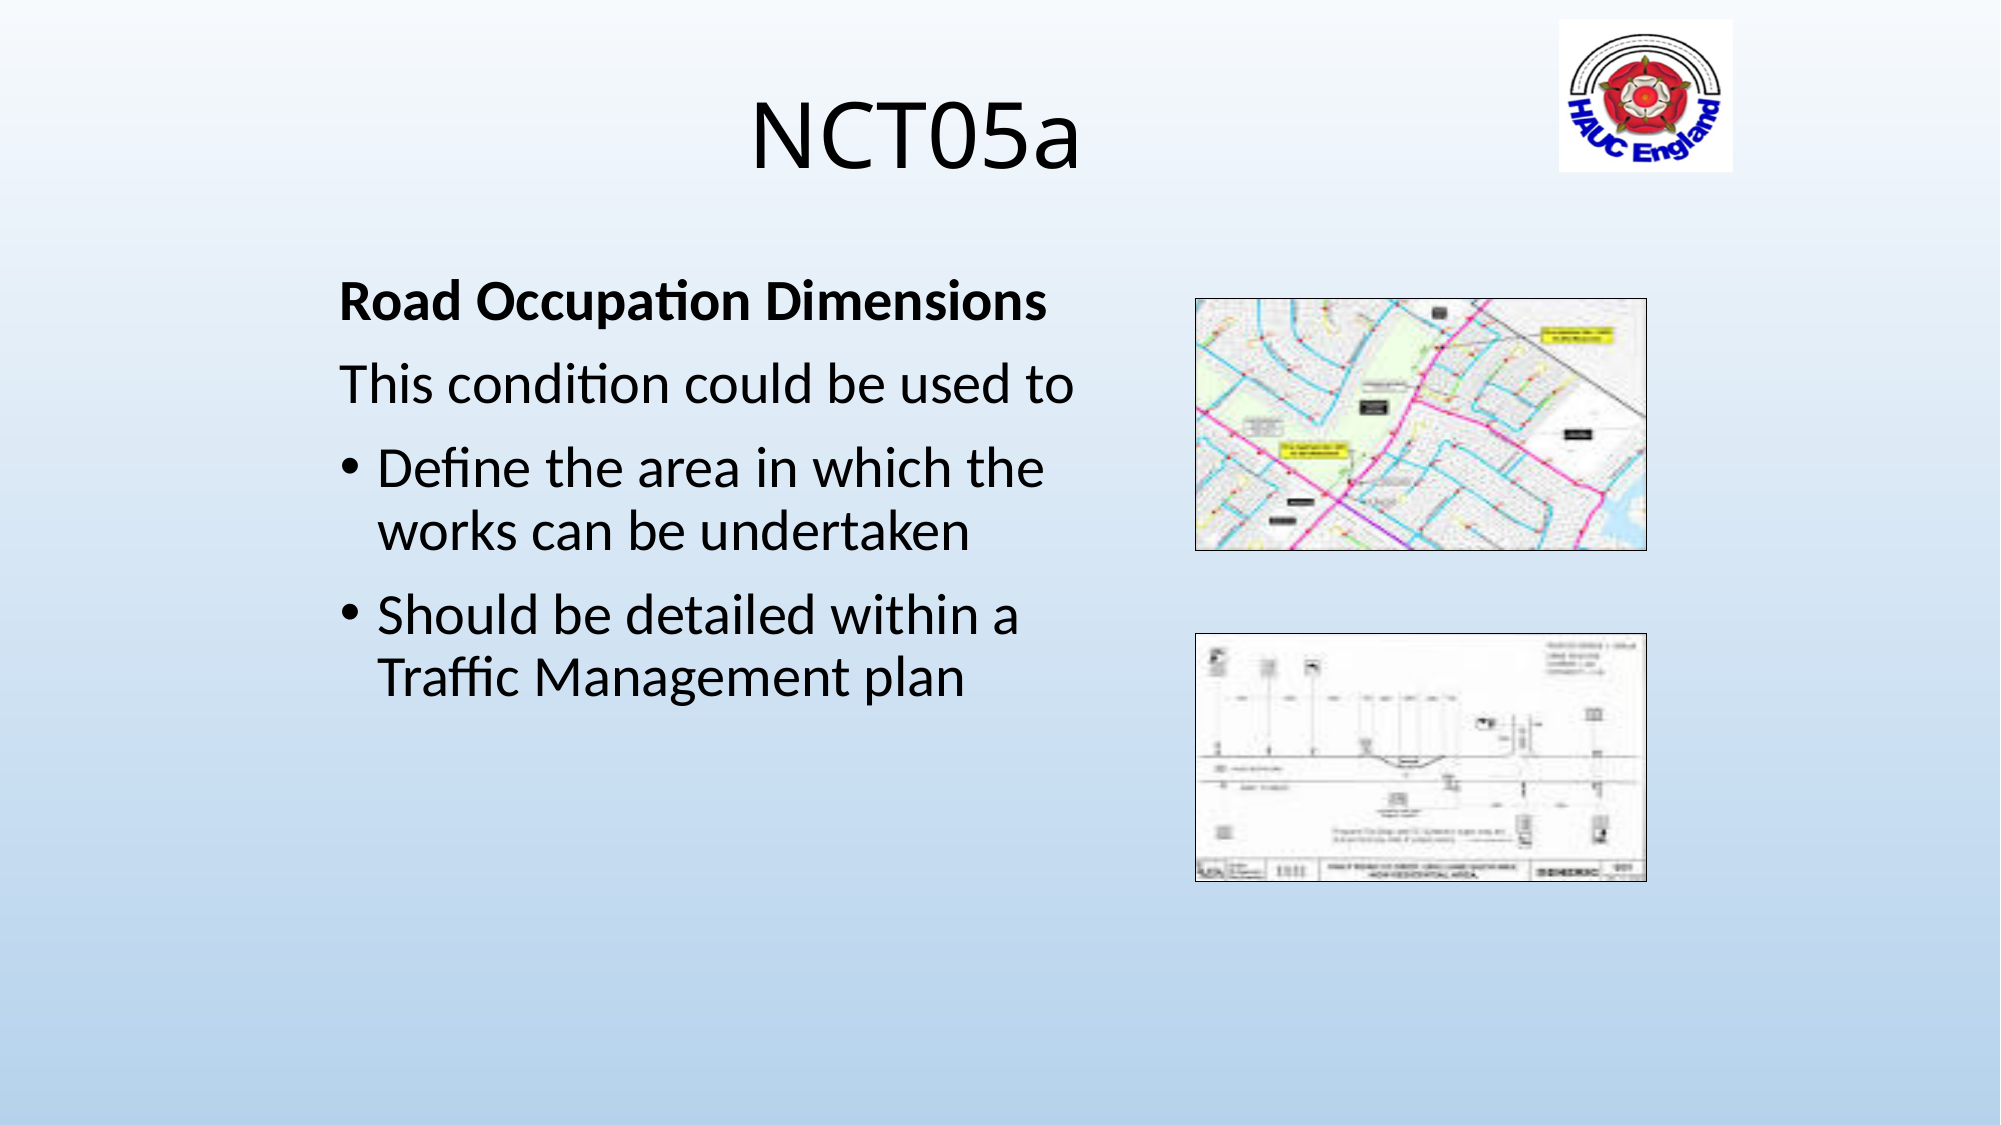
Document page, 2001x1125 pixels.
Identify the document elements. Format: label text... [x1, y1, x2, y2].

title NCT05a [324, 45, 1532, 233]
list Road Occupation Dimensions This condition could be used to Define the area in which the works can be undertaken Should be detailed within a Traffic Management plan [324, 262, 1178, 1005]
picture [1559, 19, 1734, 173]
picture [1195, 633, 1647, 882]
picture [1195, 298, 1647, 551]
